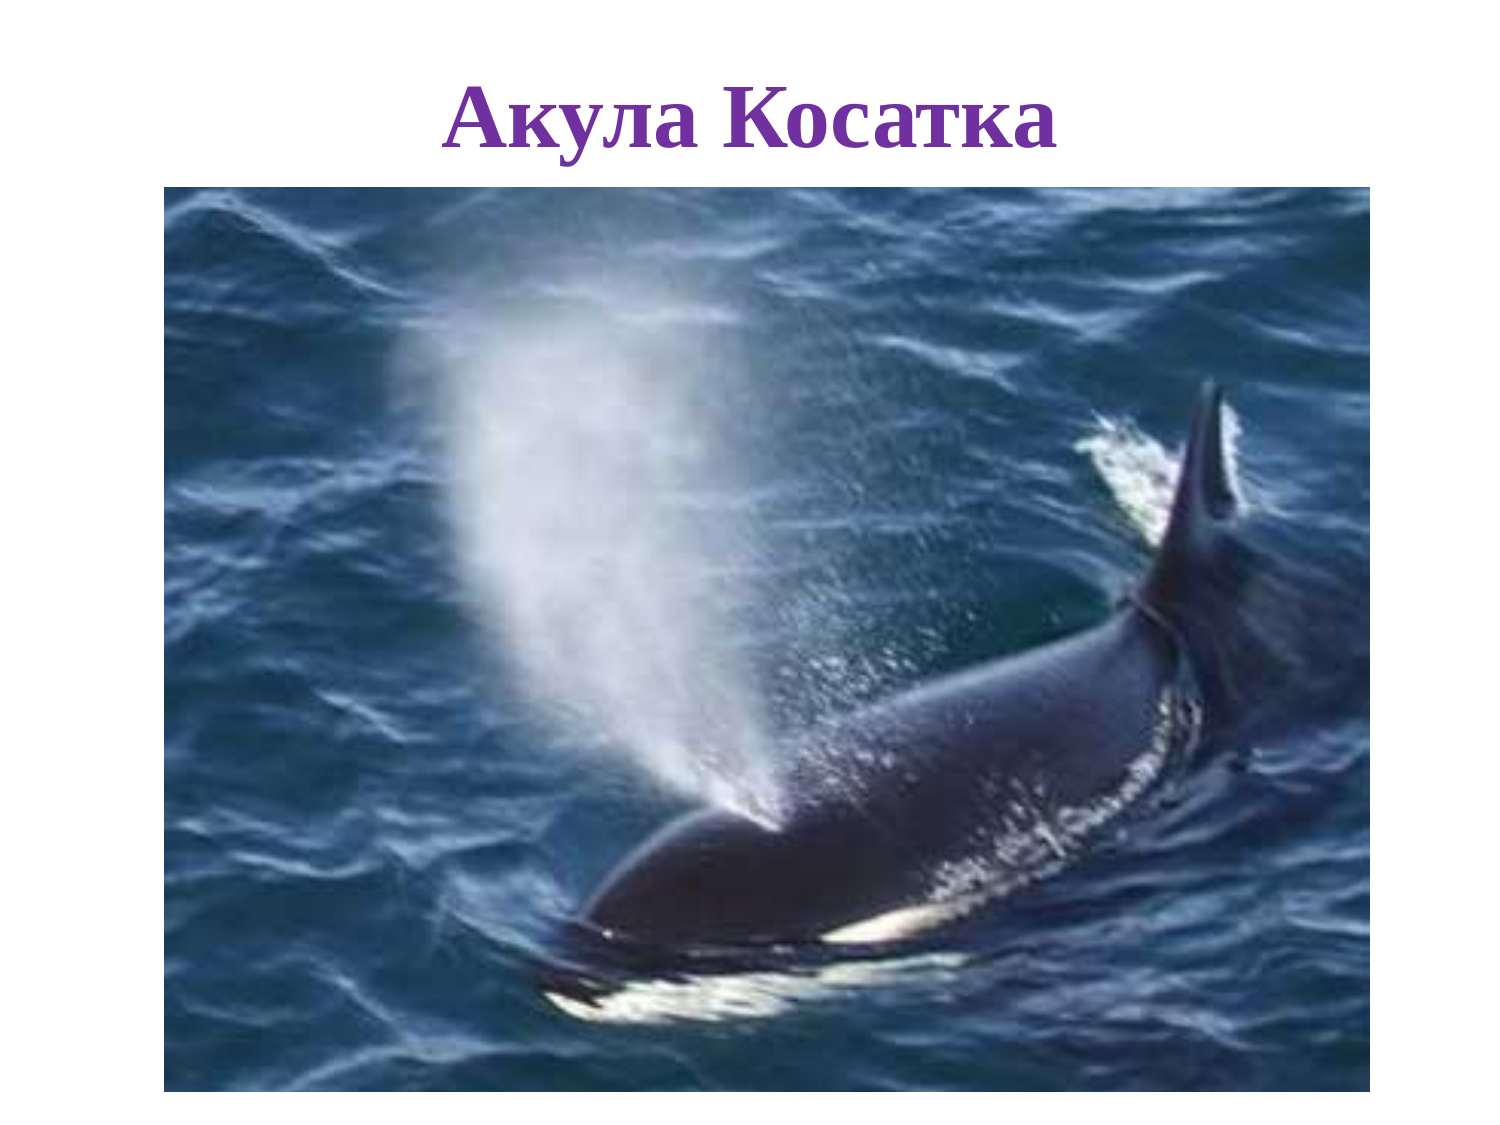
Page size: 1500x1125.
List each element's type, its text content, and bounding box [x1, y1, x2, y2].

title Акула Косатка [75, 45, 1425, 176]
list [163, 187, 1370, 1093]
